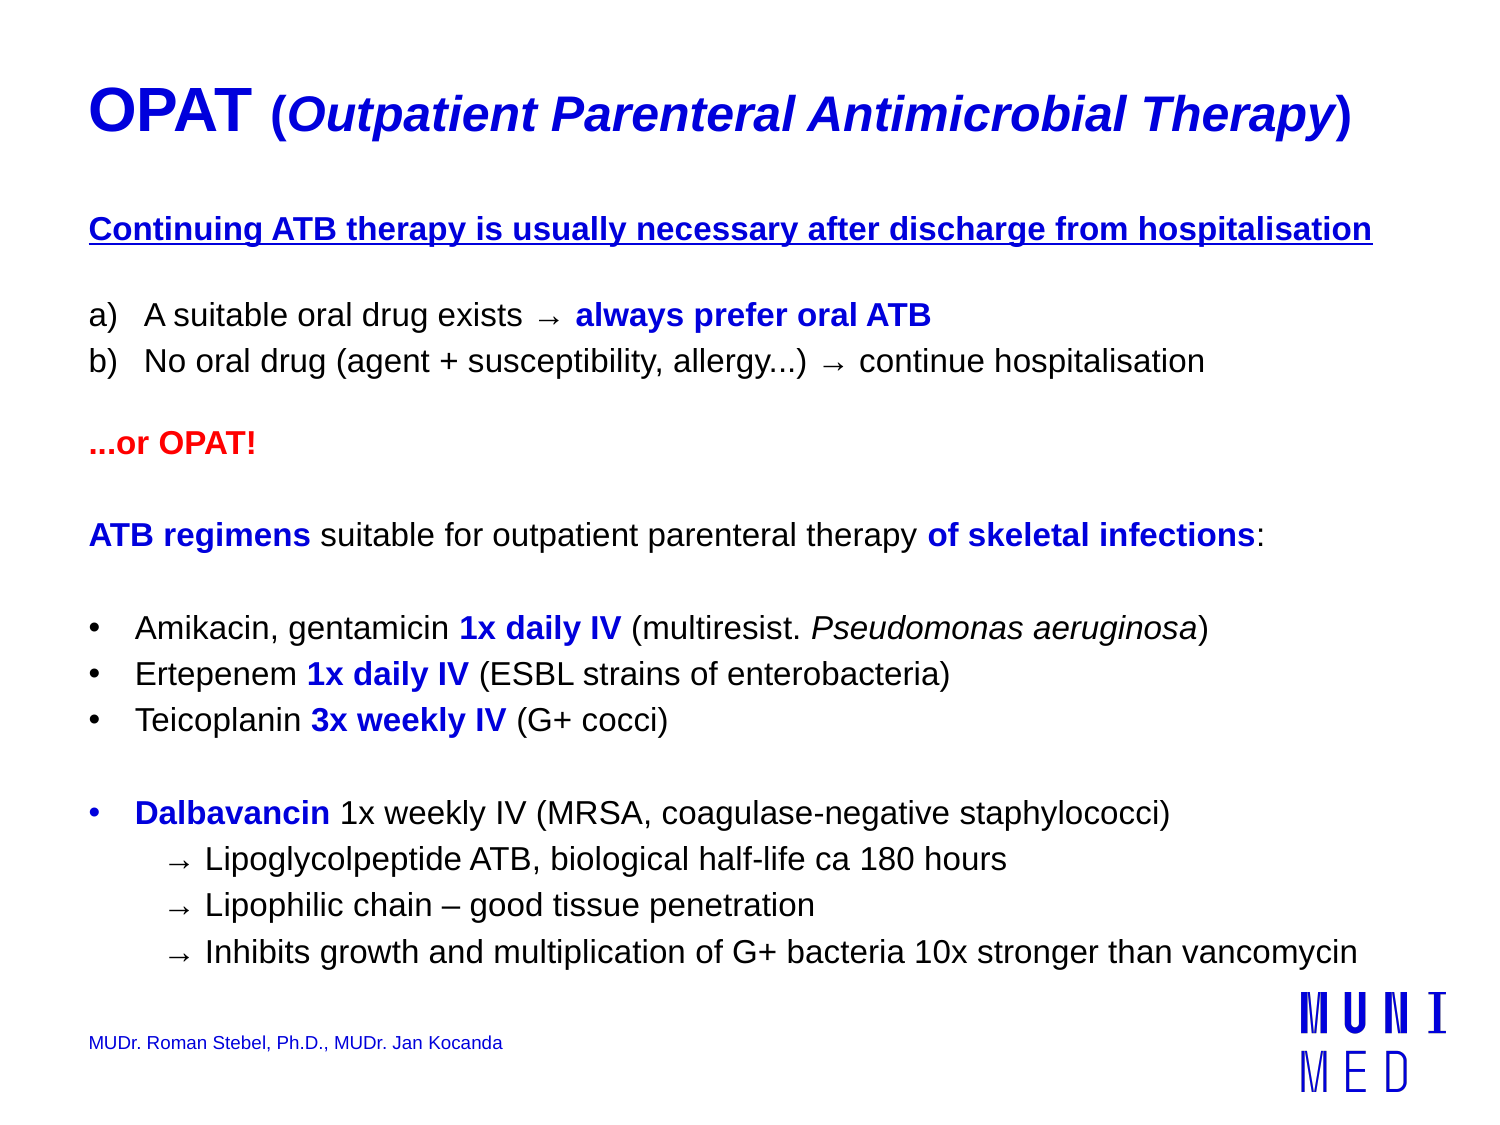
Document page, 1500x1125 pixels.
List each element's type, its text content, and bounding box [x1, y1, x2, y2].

title OPAT (Outpatient Parenteral Antimicrobial Therapy) [88, 81, 1412, 156]
text_box Continuing ATB therapy is usually necessary after discharge from hospitalisation A suitable oral drug exists → always prefer oral ATB No oral drug (agent + susceptibility, allergy...) → continue hospitalisation ...or OPAT! ATB regimens suitable for outpatient parenteral therapy of skeletal infections: Amikacin, gentamicin 1x daily IV (multiresist. Pseudomonas aeruginosa) Ertepenem 1x daily IV (ESBL strains of enterobacteria) Teicoplanin 3x weekly IV (G+ cocci) Dalbavancin 1x weekly IV (MRSA, coagulase-negative staphylococci) → Lipoglycolpeptide ATB, biological half-life ca 180 hours → Lipophilic chain – good tissue penetration → Inhibits growth and multiplication of G+ bacteria 10x stronger than vancomycin [88, 199, 1452, 978]
picture [1301, 992, 1446, 1092]
footer MUDr. Roman Stebel, Ph.D., MUDr. Jan Kocanda [88, 1021, 1063, 1063]
